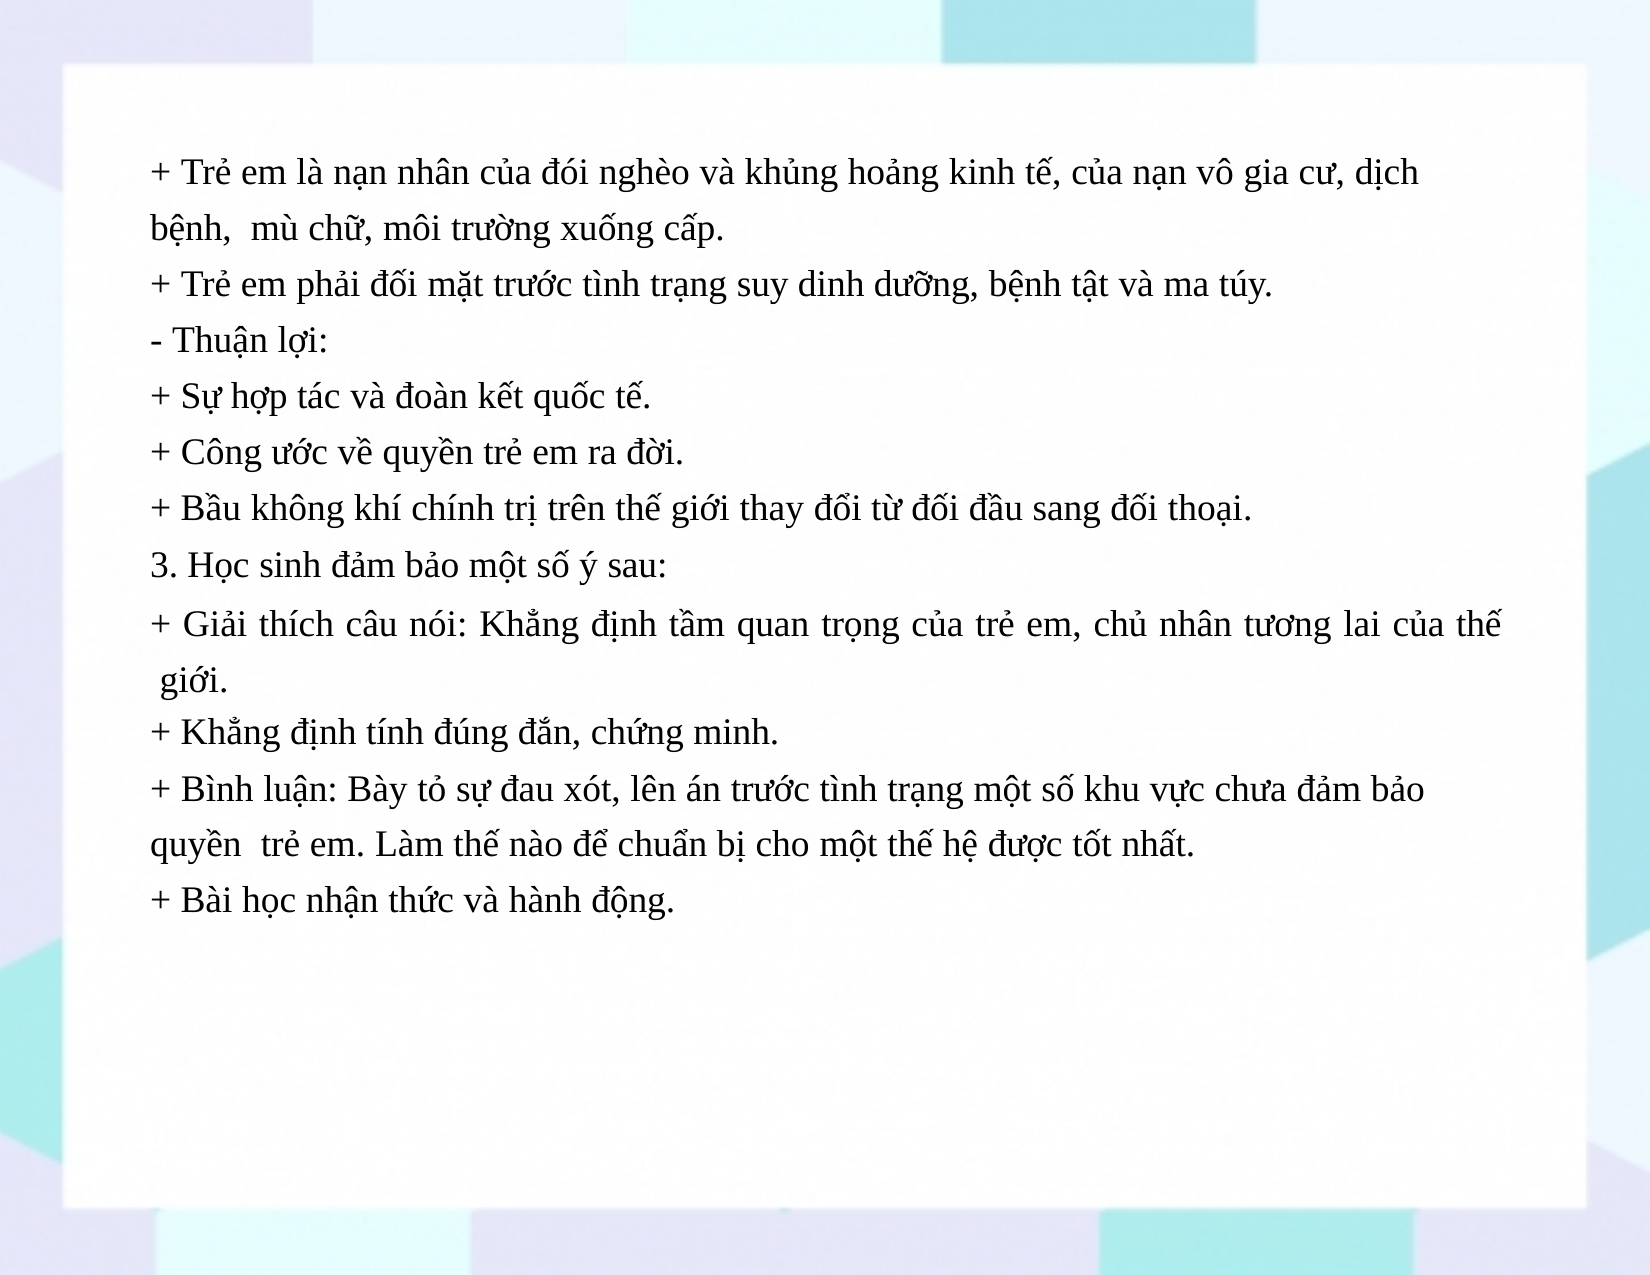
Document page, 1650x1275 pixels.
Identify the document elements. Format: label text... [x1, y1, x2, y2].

text_box + Trẻ em là nạn nhân của đói nghèo và khủng hoảng kinh tế, của nạn vô gia cư, dịch bệnh, mù chữ, môi trường xuống cấp. + Trẻ em phải đối mặt trước tình trạng suy dinh dưỡng, bệnh tật và ma túy. - Thuận lợi: + Sự hợp tác và đoàn kết quốc tế. + Công ước về quyền trẻ em ra đời. + Bầu không khí chính trị trên thế giới thay đổi từ đối đầu sang đối thoại. 3. Học sinh đảm bảo một số ý sau: + Giải thích câu nói: Khẳng định tầm quan trọng của trẻ em, chủ nhân tương lai của thế giới. + Khẳng định tính đúng đắn, chứng minh. + Bình luận: Bày tỏ sự đau xót, lên án trước tình trạng một số khu vực chưa đảm bảo quyền trẻ em. Làm thế nào để chuẩn bị cho một thế hệ được tốt nhất. + Bài học nhận thức và hành động. [147, 134, 1503, 921]
picture [0, 0, 1650, 1275]
